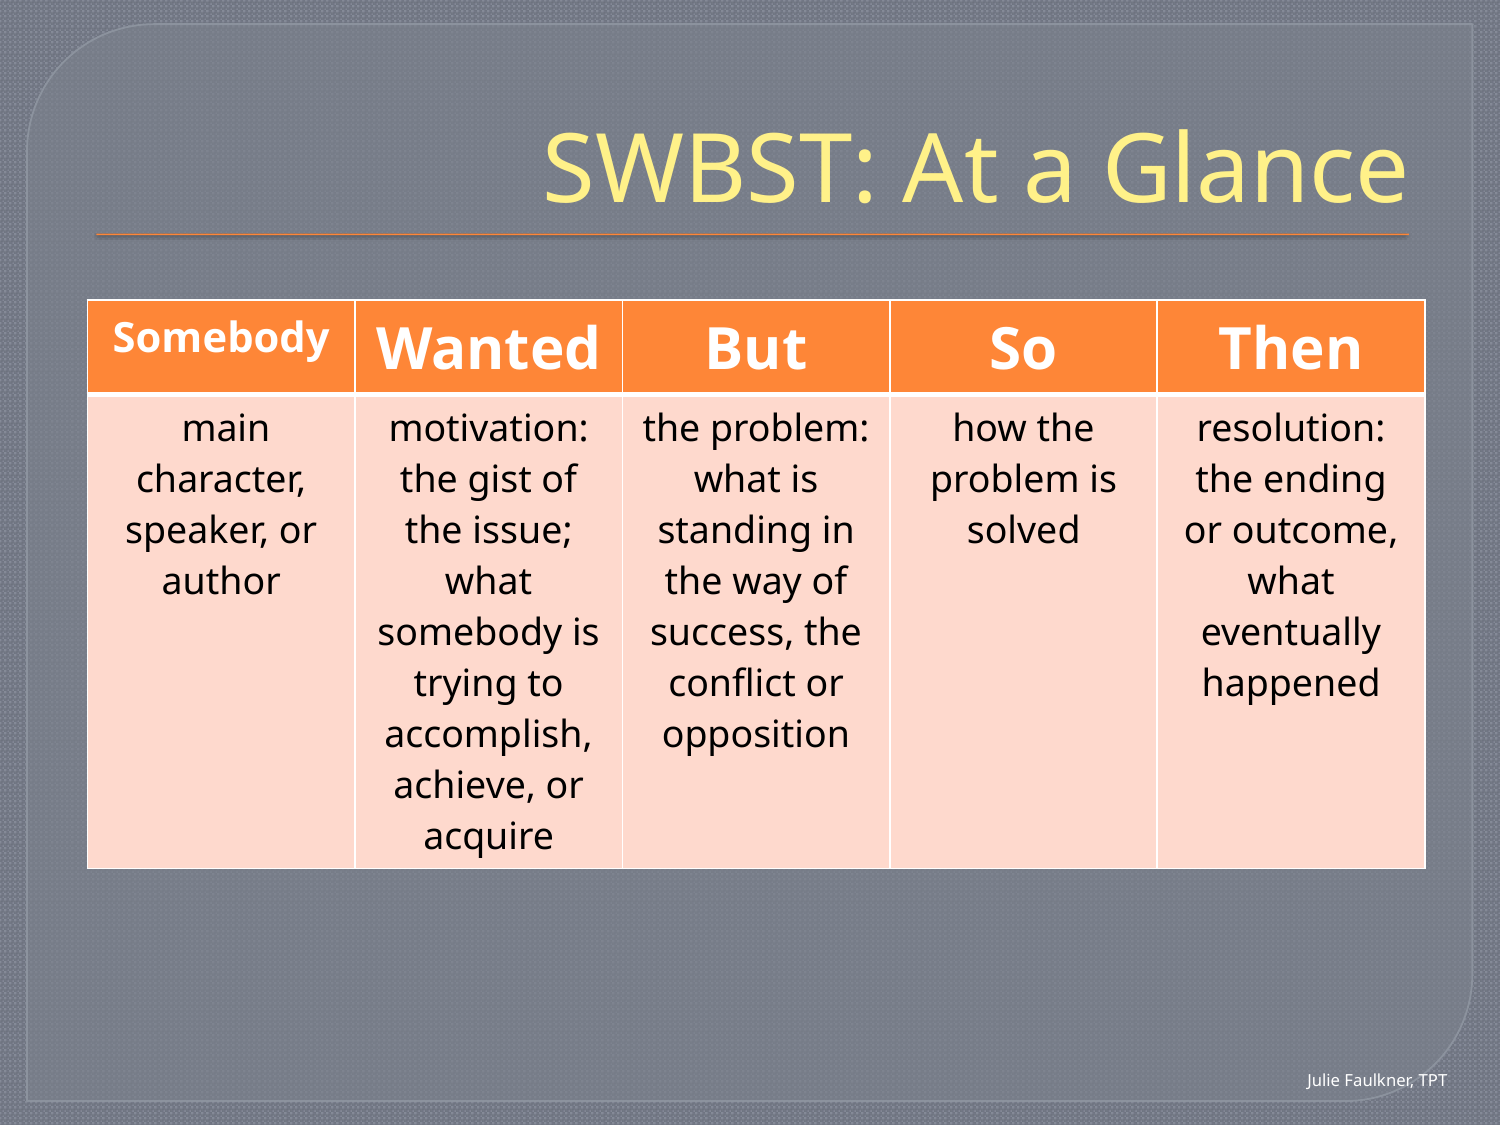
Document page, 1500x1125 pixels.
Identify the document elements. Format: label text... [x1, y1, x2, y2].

table_cell how the problem is solved [891, 397, 1156, 868]
table_header So [891, 301, 1156, 392]
table_cell the problem: what is standing in the way of success, the conflict or opposition [623, 397, 889, 868]
table_header But [623, 301, 889, 392]
table_cell motivation: the gist of the issue; what somebody is trying to accomplish, achieve, or acquire [356, 397, 622, 868]
table_header Then [1158, 301, 1424, 392]
table_cell resolution: the ending or outcome, what eventually happened [1158, 397, 1424, 868]
table_cell main character, speaker, or author [88, 397, 354, 868]
table_header Somebody [88, 301, 354, 392]
text_box Julie Faulkner, TPT [1024, 1062, 1463, 1098]
table_header Wanted [356, 301, 622, 392]
title SWBST: At a Glance [75, 41, 1425, 230]
